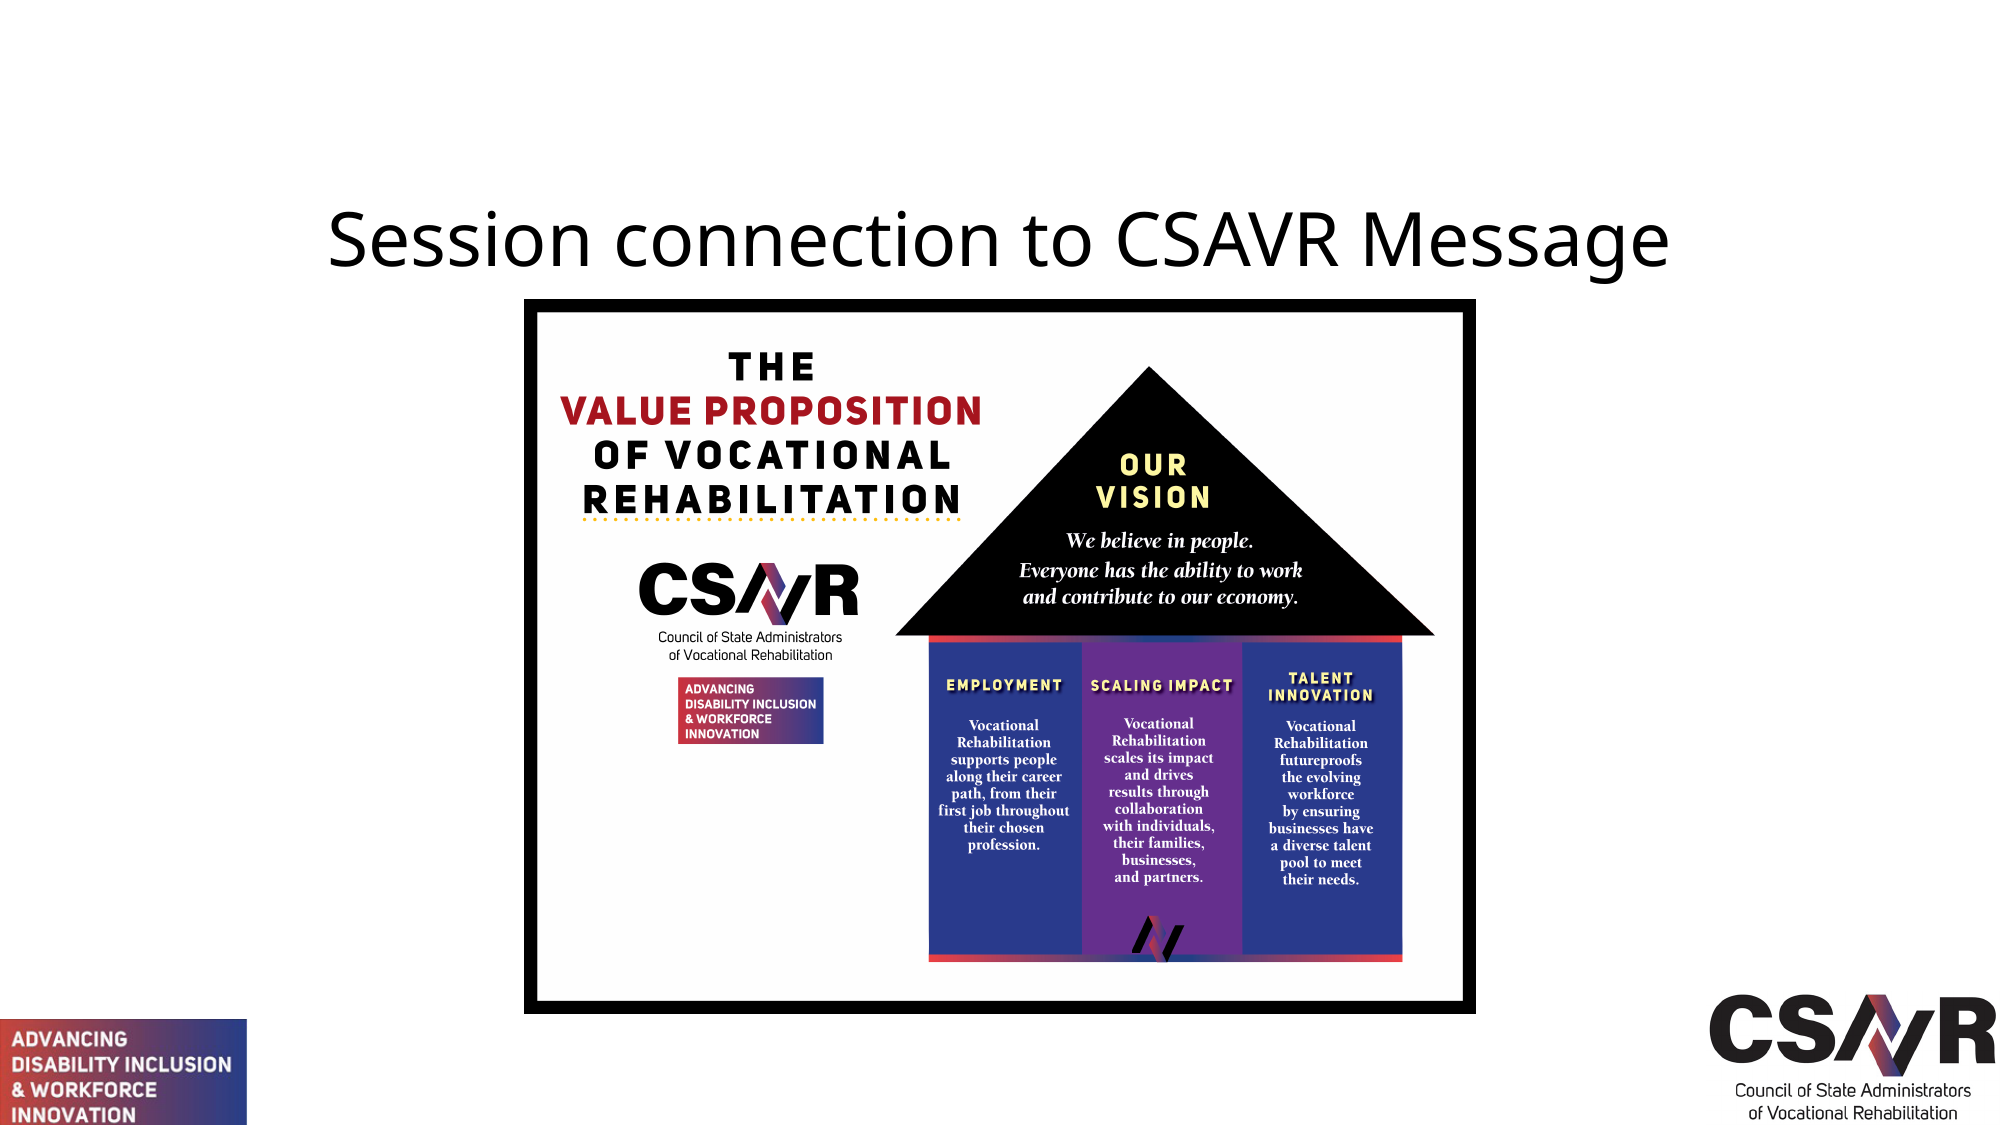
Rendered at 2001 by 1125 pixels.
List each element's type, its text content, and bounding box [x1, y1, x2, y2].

title Session connection to CSAVR Message House [249, 184, 1750, 385]
picture [0, 1019, 249, 1125]
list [523, 298, 1477, 1014]
picture [1705, 990, 2000, 1125]
